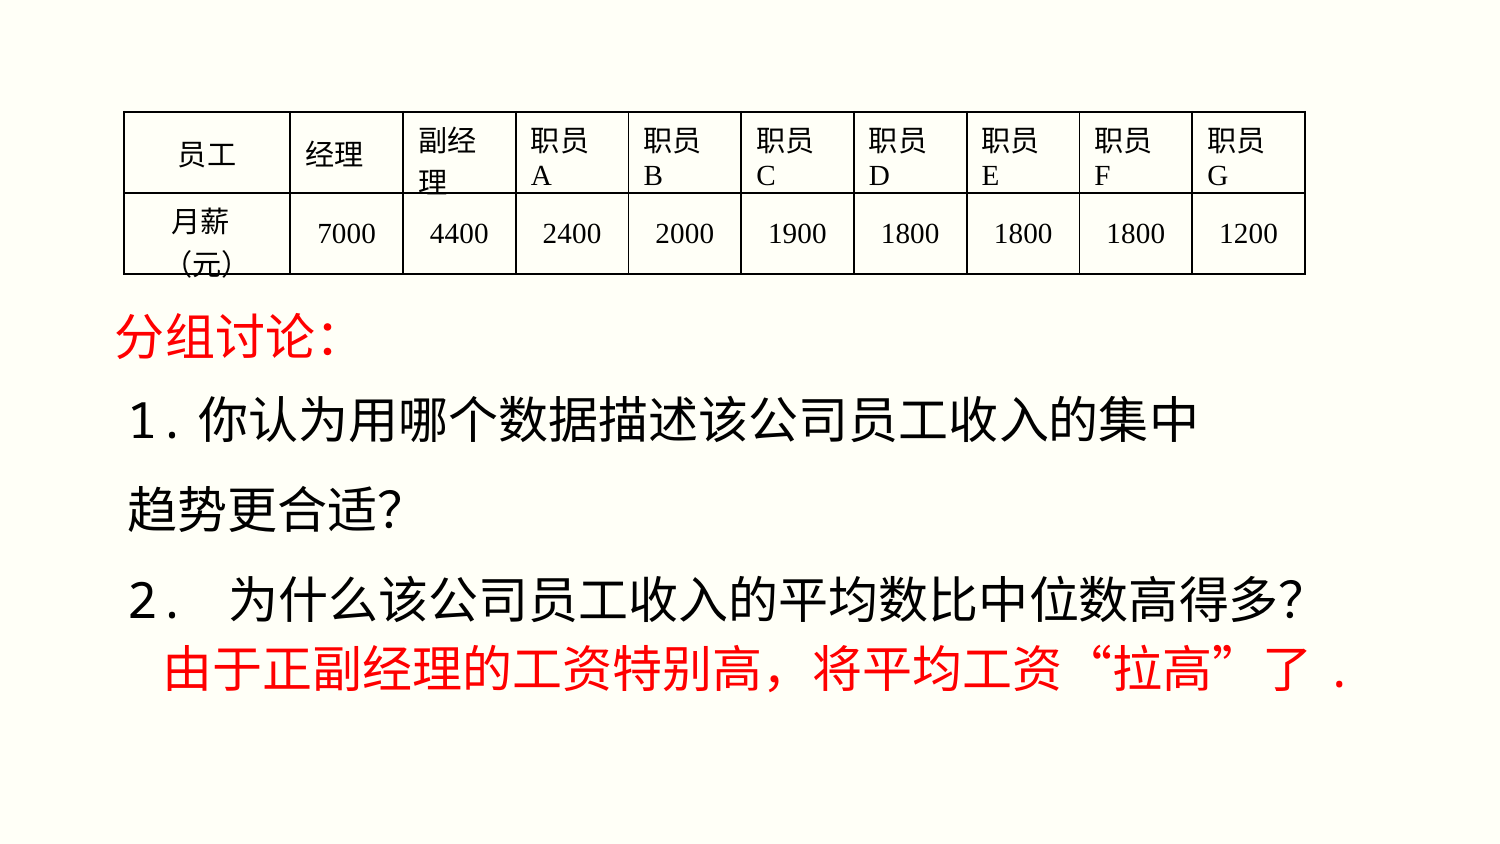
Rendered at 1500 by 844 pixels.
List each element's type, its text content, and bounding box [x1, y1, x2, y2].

table_header 职员C [742, 113, 853, 192]
table_cell 4400 [404, 194, 515, 273]
text_box 由于正副经理的工资特别高，将平均工资“拉高”了. [147, 599, 1400, 705]
table_cell 7000 [291, 194, 402, 273]
table_cell 1900 [742, 194, 853, 273]
table_header 职员D [855, 113, 966, 192]
text_box 分组讨论： [100, 297, 420, 373]
table_cell 2000 [629, 194, 740, 273]
table_cell 1800 [855, 194, 966, 273]
table_header 副经理 [404, 113, 515, 192]
table_cell 1800 [968, 194, 1079, 273]
table_cell 1200 [1193, 194, 1304, 273]
table_cell 月薪 （元） [125, 194, 289, 273]
table_header 职员A [517, 113, 628, 192]
table_cell 2400 [517, 194, 628, 273]
table_header 职员F [1080, 113, 1191, 192]
table_header 员工 [125, 113, 289, 192]
table_header 职员E [968, 113, 1079, 192]
table_header 职员G [1193, 113, 1304, 192]
text_box 1.你认为用哪个数据描述该公司员工收入的集中 趋势更合适？ 2. 为什么该公司员工收入的平均数比中位数高得多？ [112, 350, 1353, 636]
text_box [478, 537, 993, 599]
table_cell 1800 [1080, 194, 1191, 273]
table_header 职员B [629, 113, 740, 192]
table_header 经理 [291, 113, 402, 192]
